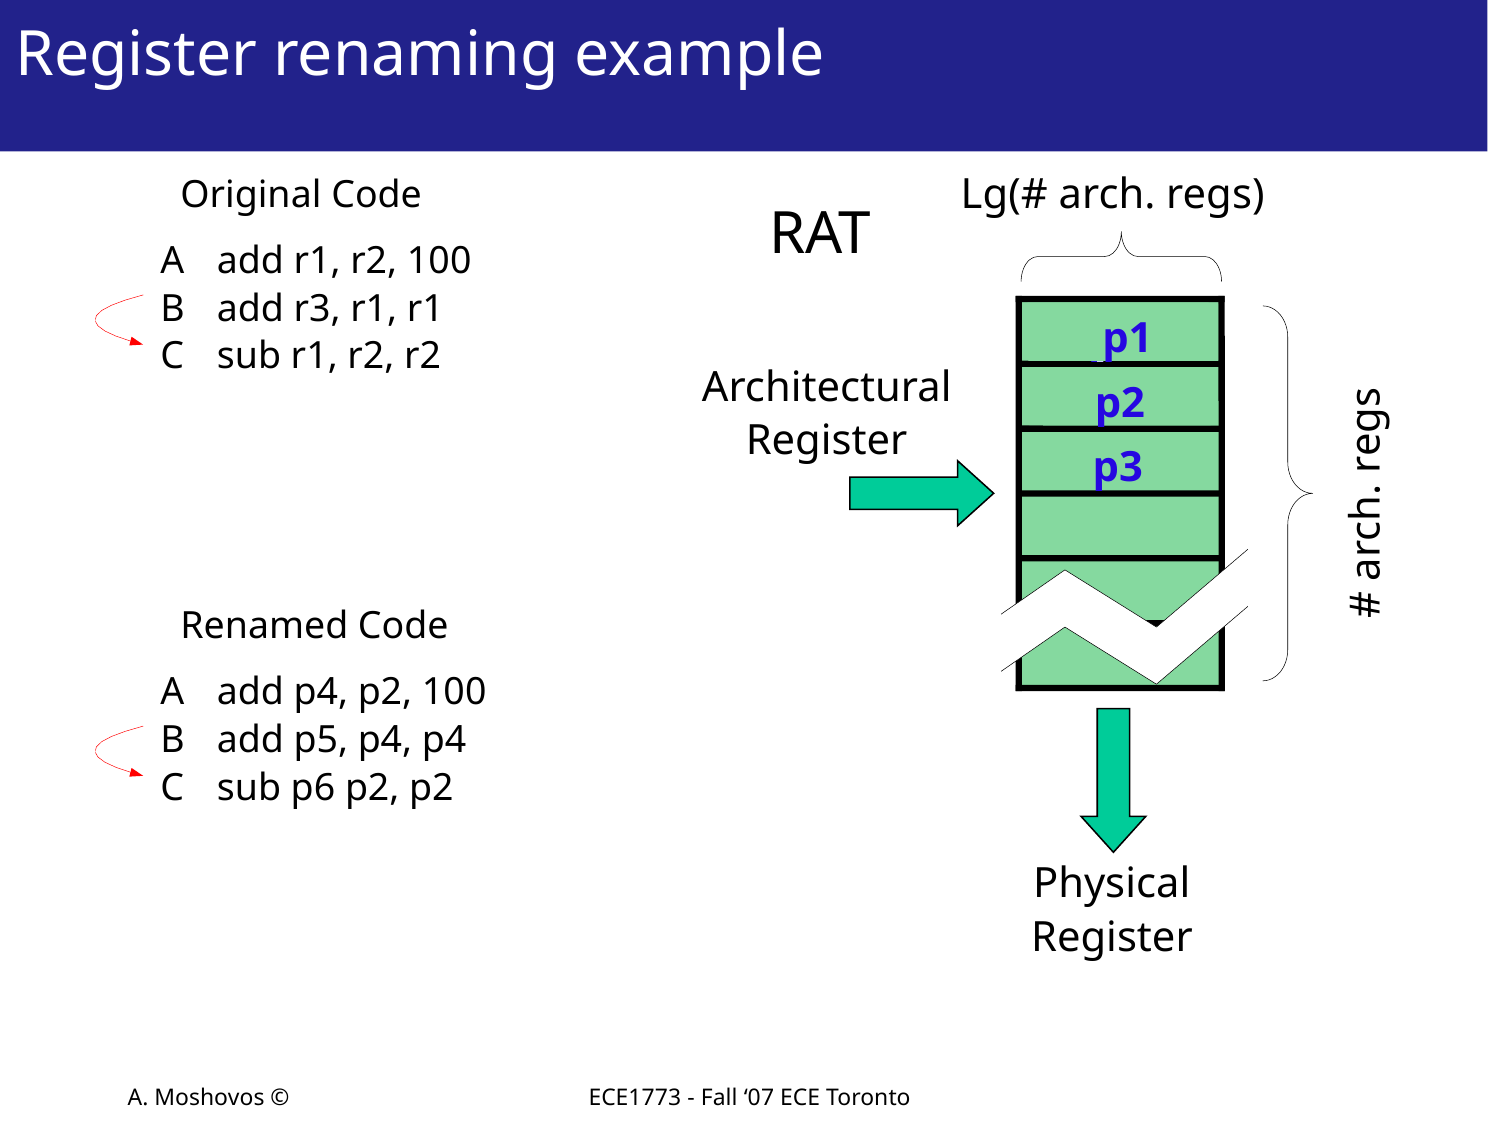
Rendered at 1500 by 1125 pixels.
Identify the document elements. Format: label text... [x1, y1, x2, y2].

text_box [849, 468, 994, 526]
text_box Architectural Register [677, 357, 976, 468]
text_box [1019, 494, 1221, 511]
text_box Original Code [165, 167, 460, 239]
text_box Renamed Code [165, 598, 497, 670]
text_box # arch. regs [1336, 351, 1407, 634]
text_box p5 [1028, 303, 1037, 361]
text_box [973, 512, 1276, 714]
text_box A add r1, r2, 100 B add r3, r1, r1 C sub r1, r2, r2 [145, 233, 584, 559]
text_box [1019, 364, 1221, 428]
text_box p1 [1037, 303, 1219, 361]
text_box Lg(# arch. regs) [945, 164, 1297, 236]
text_box p4 [1022, 303, 1028, 361]
title Register renaming example [0, 0, 1488, 152]
text_box [597, 351, 1148, 1021]
text_box [1081, 722, 1146, 853]
text_box [1021, 231, 1222, 282]
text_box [95, 723, 147, 780]
text_box A add p4, p2, 100 B add p5, p4, p4 C sub p6 p2, p2 [145, 664, 584, 990]
text_box [1019, 299, 1221, 363]
text_box [1019, 429, 1221, 493]
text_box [95, 291, 147, 349]
text_box p3 [1027, 432, 1209, 490]
text_box p2 [1029, 368, 1211, 426]
text_box RAT [754, 196, 908, 267]
text_box [1262, 305, 1313, 673]
slide_number A. Moshovos © [112, 1074, 426, 1125]
text_box Physical Register [960, 854, 1263, 964]
footer ECE1773 - Fall ‘07 ECE Toronto [487, 1074, 1013, 1125]
